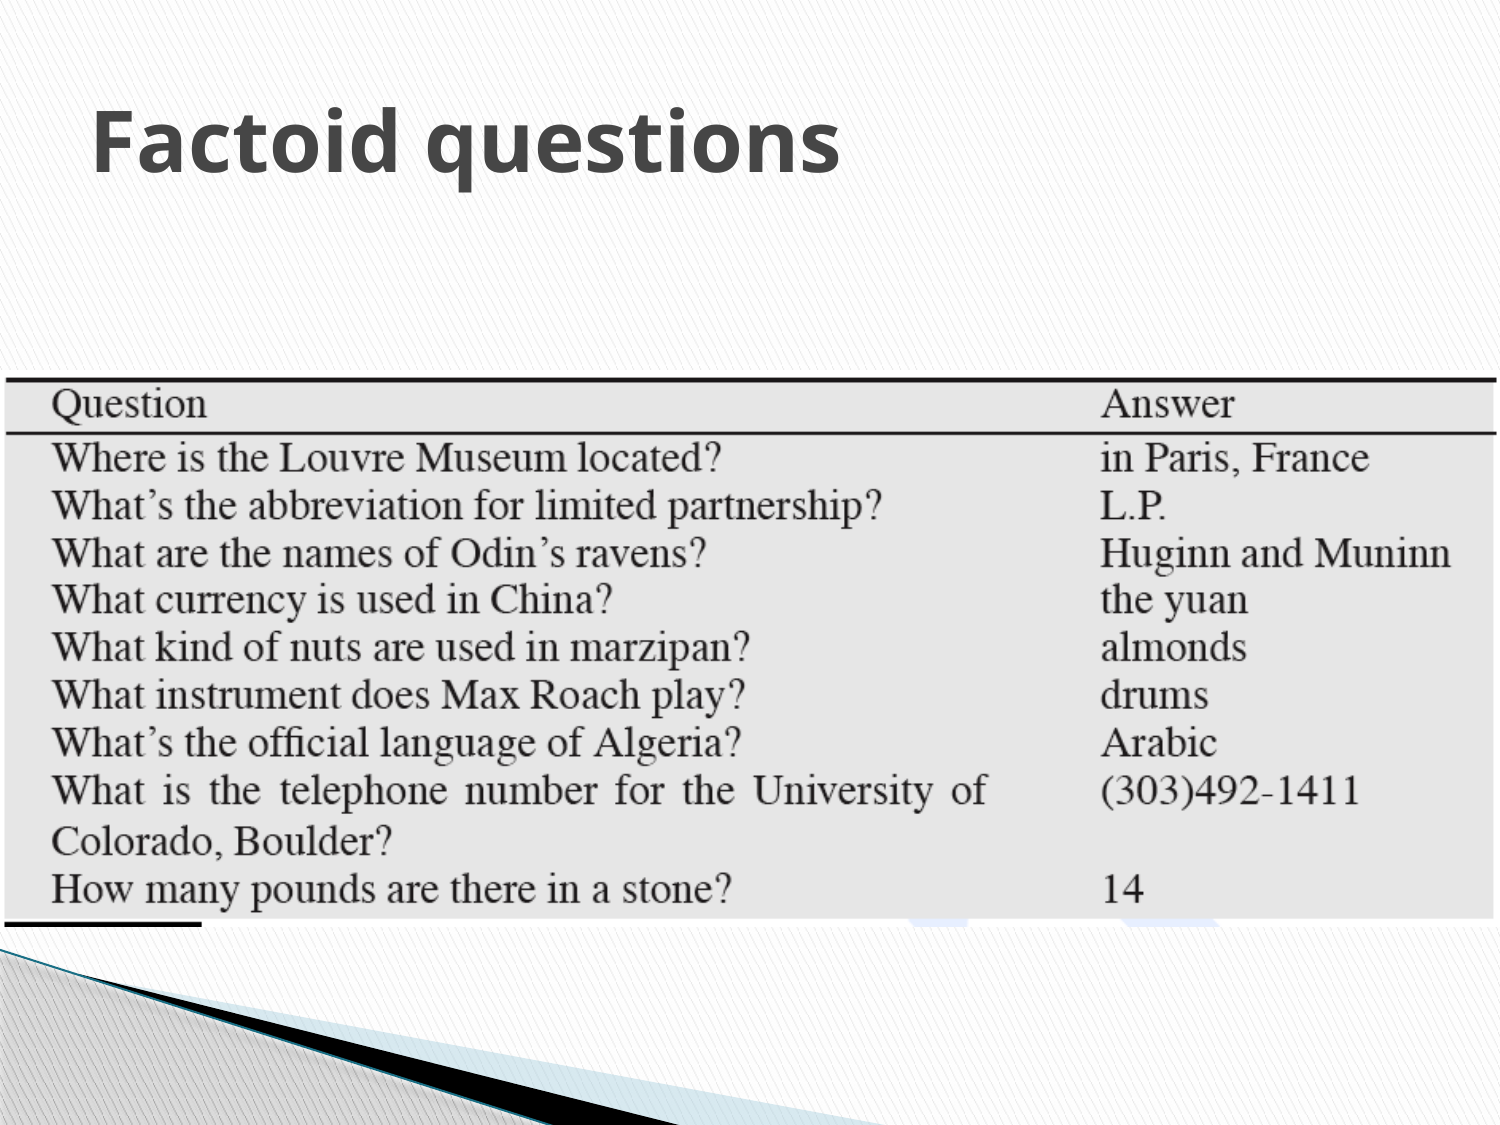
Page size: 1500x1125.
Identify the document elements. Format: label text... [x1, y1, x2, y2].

title Factoid questions [75, 45, 1425, 233]
picture [0, 370, 1500, 928]
